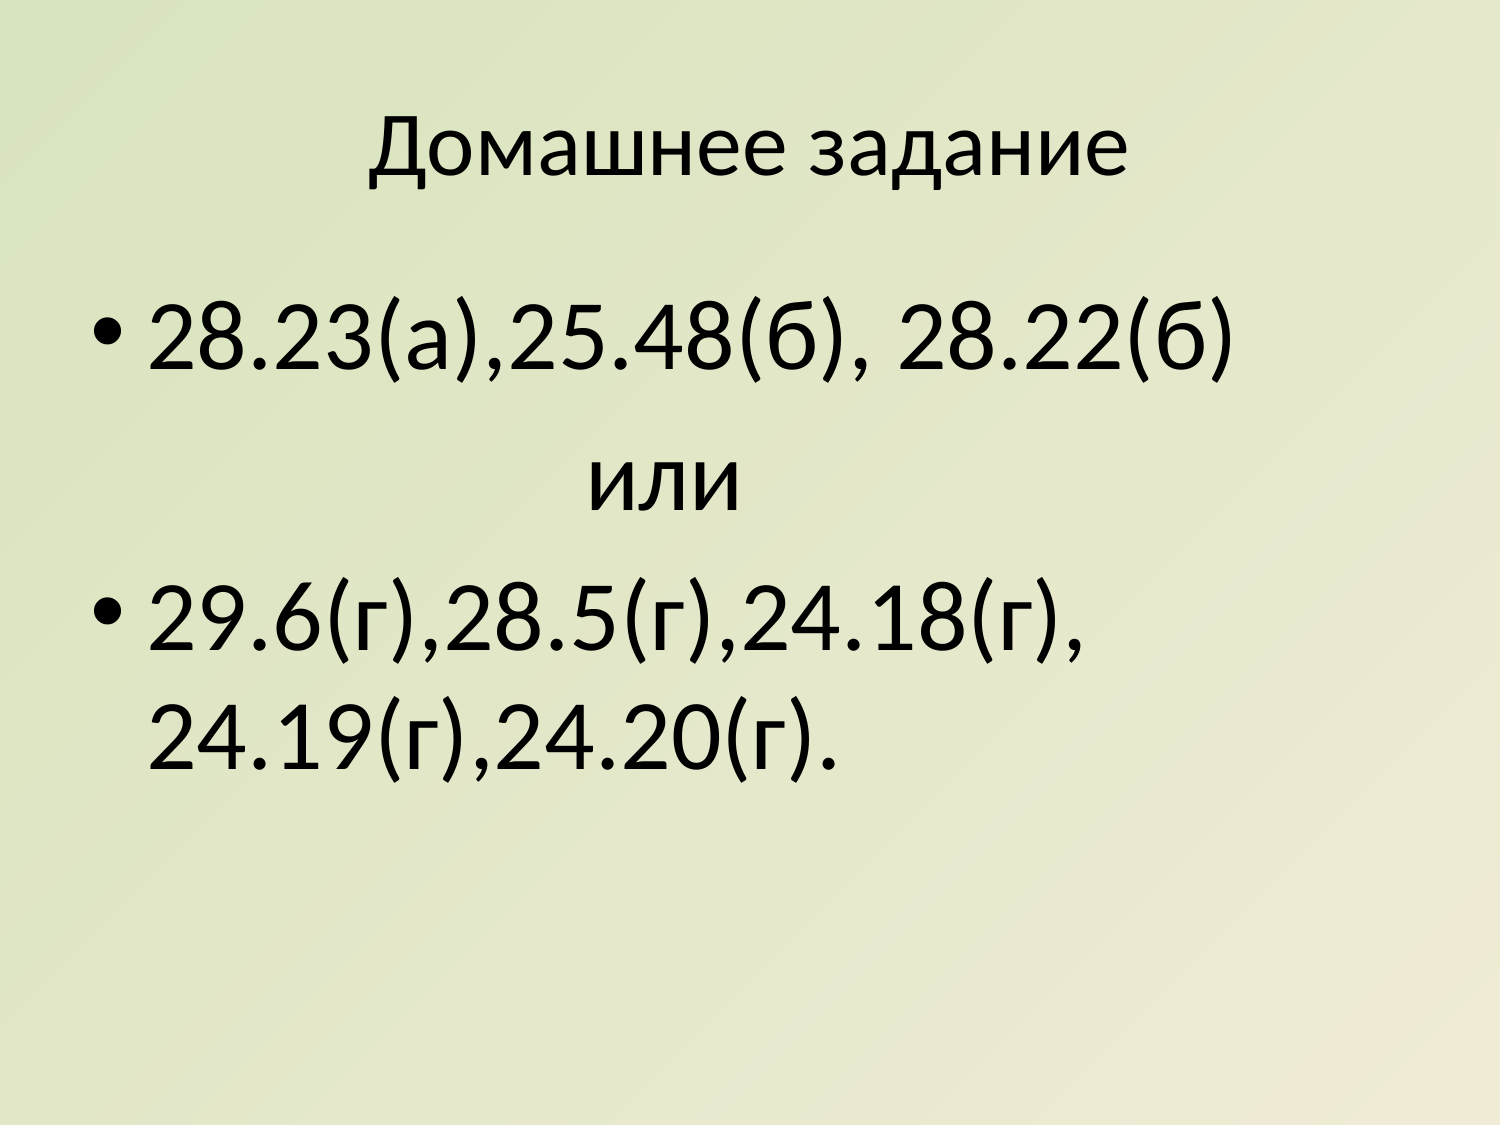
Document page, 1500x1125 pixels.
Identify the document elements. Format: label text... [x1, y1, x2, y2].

title Домашнее задание [75, 45, 1425, 233]
list 28.23(а),25.48(б), 28.22(б) или 29.6(г),28.5(г),24.18(г), 24.19(г),24.20(г). [75, 262, 1425, 1005]
